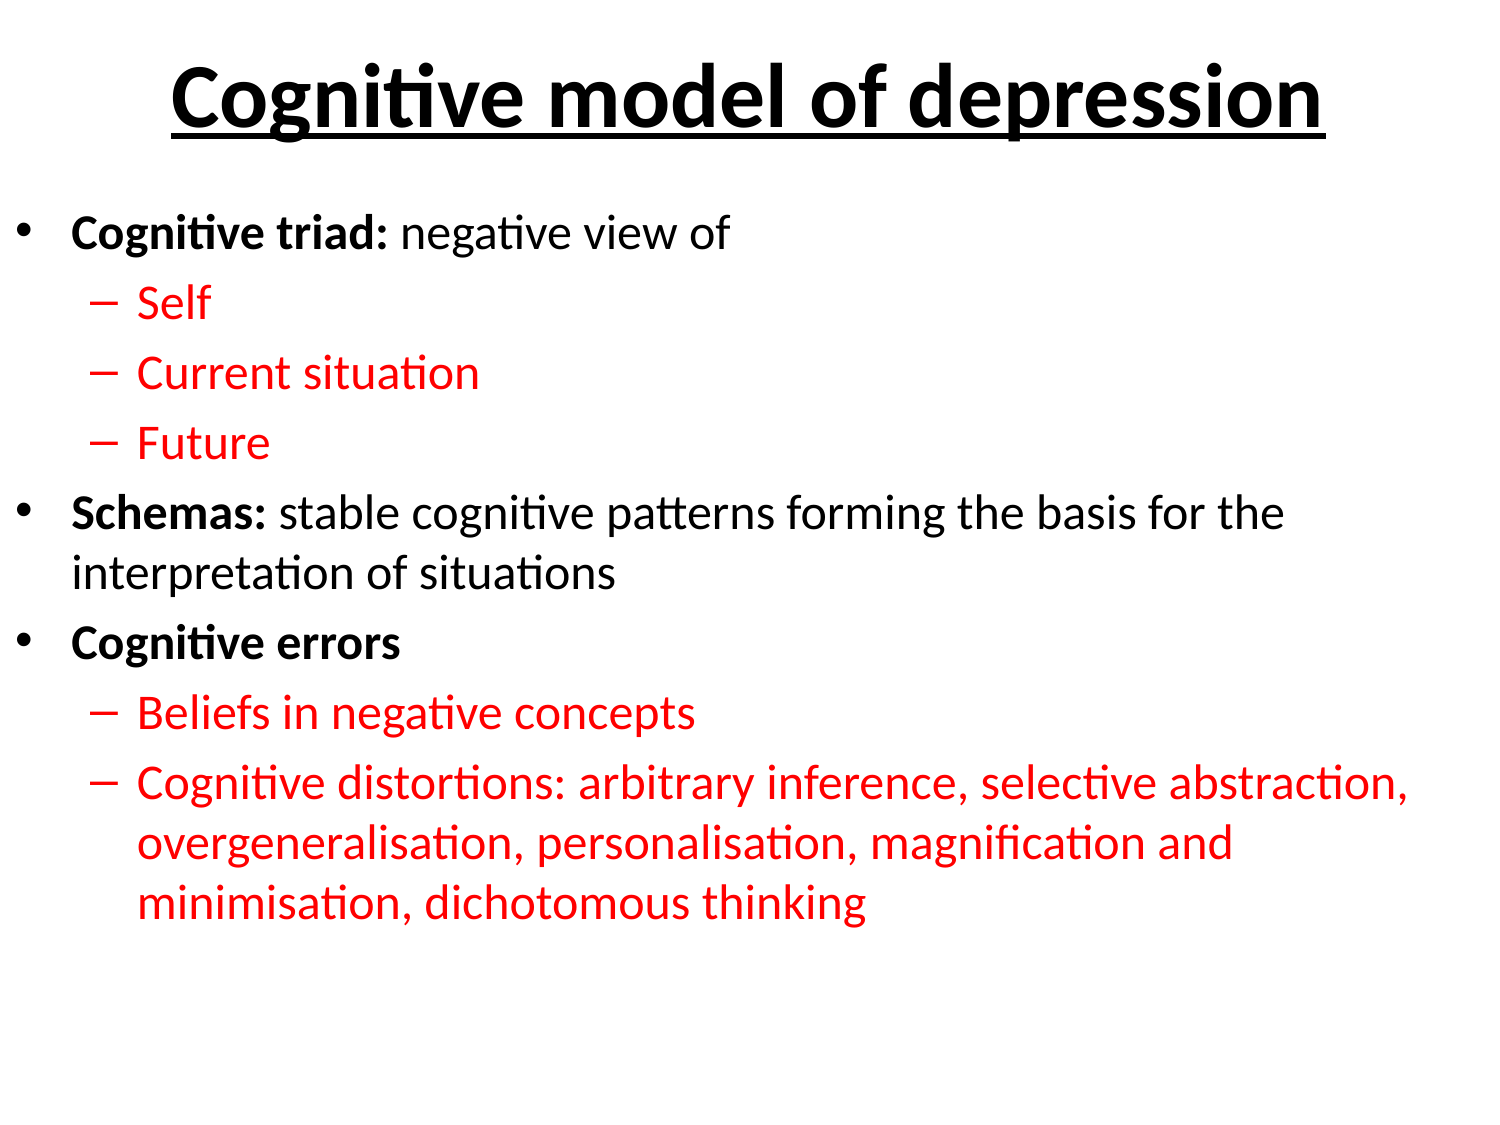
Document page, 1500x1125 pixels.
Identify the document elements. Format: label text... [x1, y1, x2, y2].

list Cognitive triad: negative view of Self Current situation Future Schemas: stable cognitive patterns forming the basis for the interpretation of situations Cognitive errors Beliefs in negative concepts Cognitive distortions: arbitrary inference, selective abstraction, overgeneralisation, personalisation, magnification and minimisation, dichotomous thinking [0, 191, 1500, 1125]
title Cognitive model of depression [0, 0, 1497, 185]
